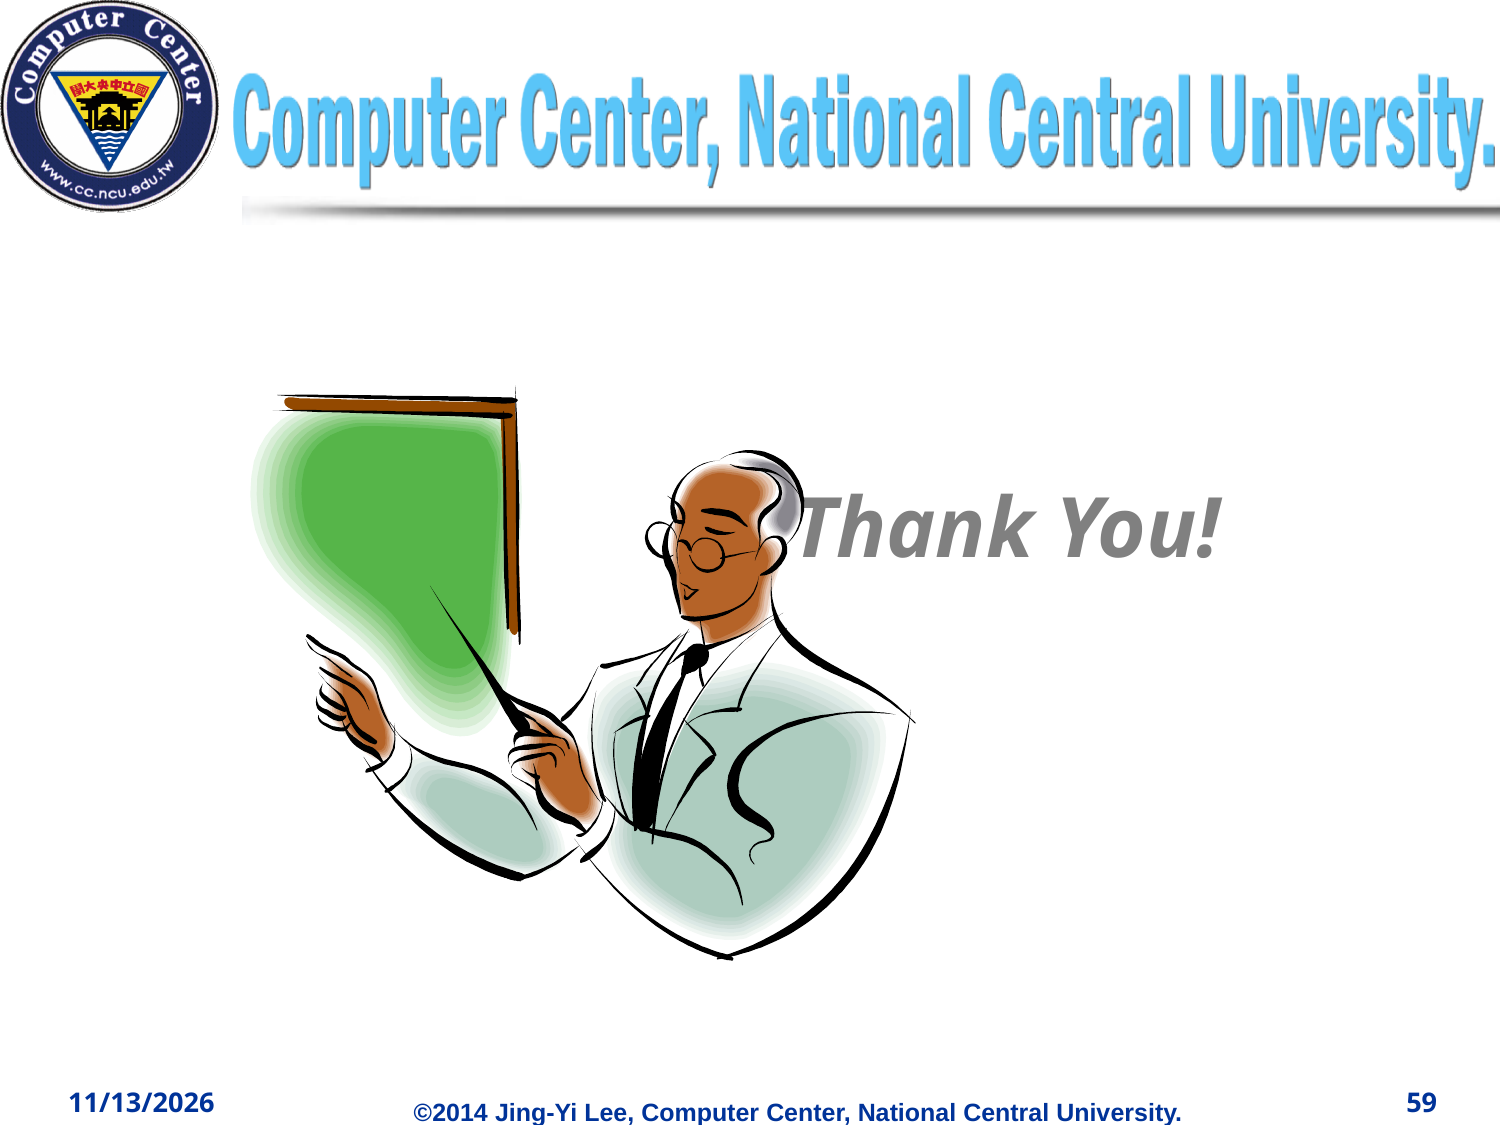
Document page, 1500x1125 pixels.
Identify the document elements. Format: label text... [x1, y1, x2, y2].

text_box Thank You! [919, 467, 1430, 581]
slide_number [53, 1078, 366, 1125]
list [229, 30, 1500, 374]
picture [241, 385, 916, 962]
picture [0, 0, 219, 219]
slide_number 59 [1139, 1078, 1453, 1125]
